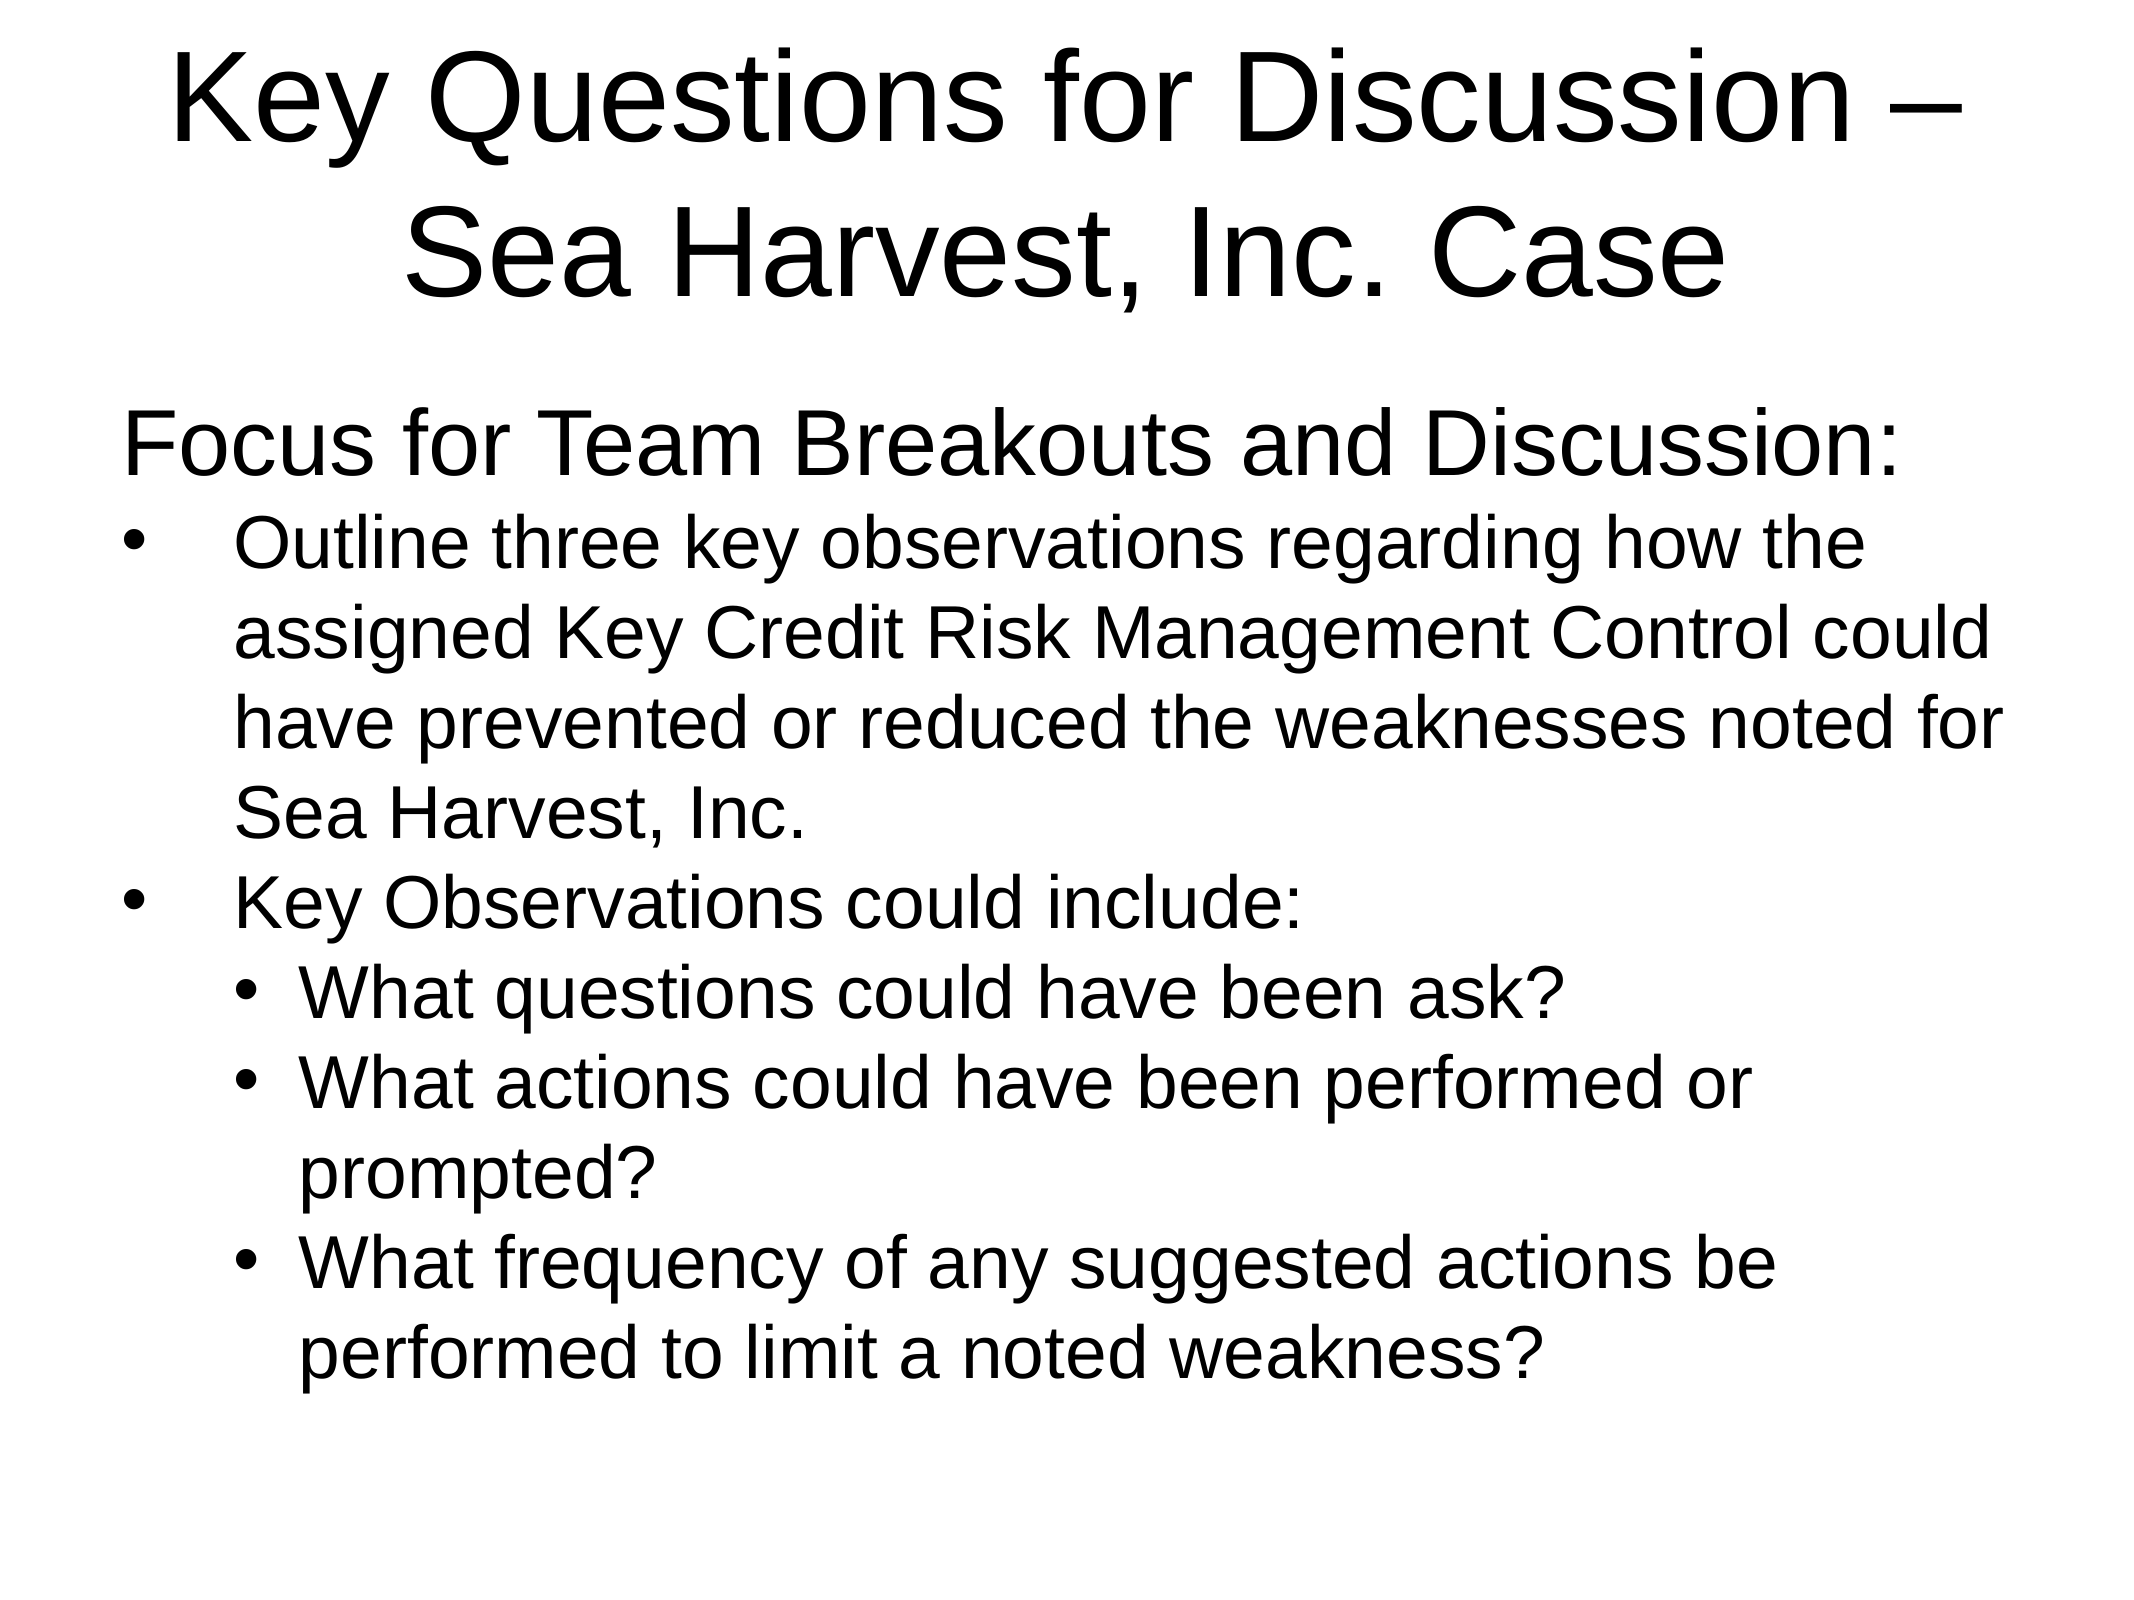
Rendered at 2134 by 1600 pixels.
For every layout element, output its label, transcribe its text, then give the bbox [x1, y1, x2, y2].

list Focus for Team Breakouts and Discussion: Outline three key observations regarding how the assigned Key Credit Risk Management Control could have prevented or reduced the weaknesses noted for Sea Harvest, Inc. Key Observations could include: What questions could have been ask? What actions could have been performed or prompted? What frequency of any suggested actions be performed to limit a noted weakness? [106, 373, 2027, 1430]
title Key Questions for Discussion – Sea Harvest, Inc. Case [106, 64, 2027, 331]
